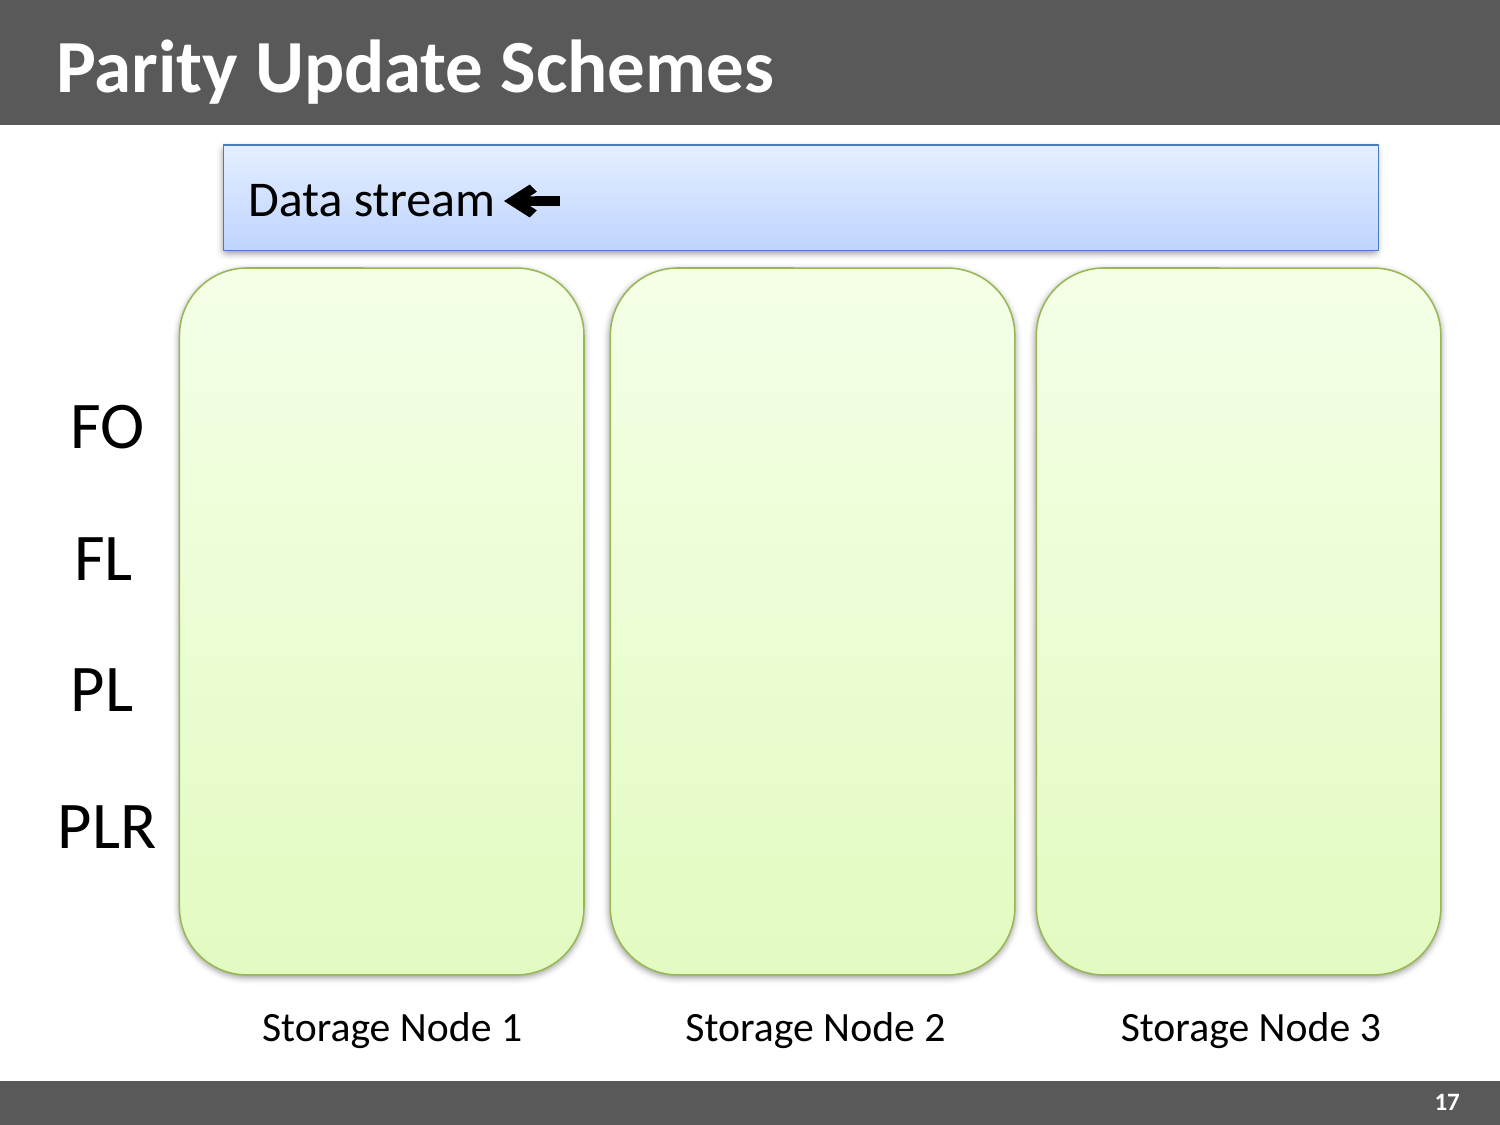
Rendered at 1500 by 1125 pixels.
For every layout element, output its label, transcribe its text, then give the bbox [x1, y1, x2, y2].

title Parity Update Schemes [41, 12, 1459, 113]
text_box Storage Node 3 [1106, 992, 1397, 1058]
text_box PL [55, 636, 149, 732]
text_box PLR [42, 773, 172, 869]
text_box [609, 267, 1016, 976]
text_box FO [56, 374, 161, 470]
text_box [1035, 267, 1442, 976]
text_box Storage Node 1 [247, 992, 538, 1058]
text_box Data stream [233, 159, 511, 235]
text_box [178, 267, 585, 976]
text_box Storage Node 2 [670, 992, 961, 1058]
text_box [223, 144, 1379, 251]
text_box FL [59, 506, 149, 602]
slide_number 17 [1125, 1070, 1475, 1125]
